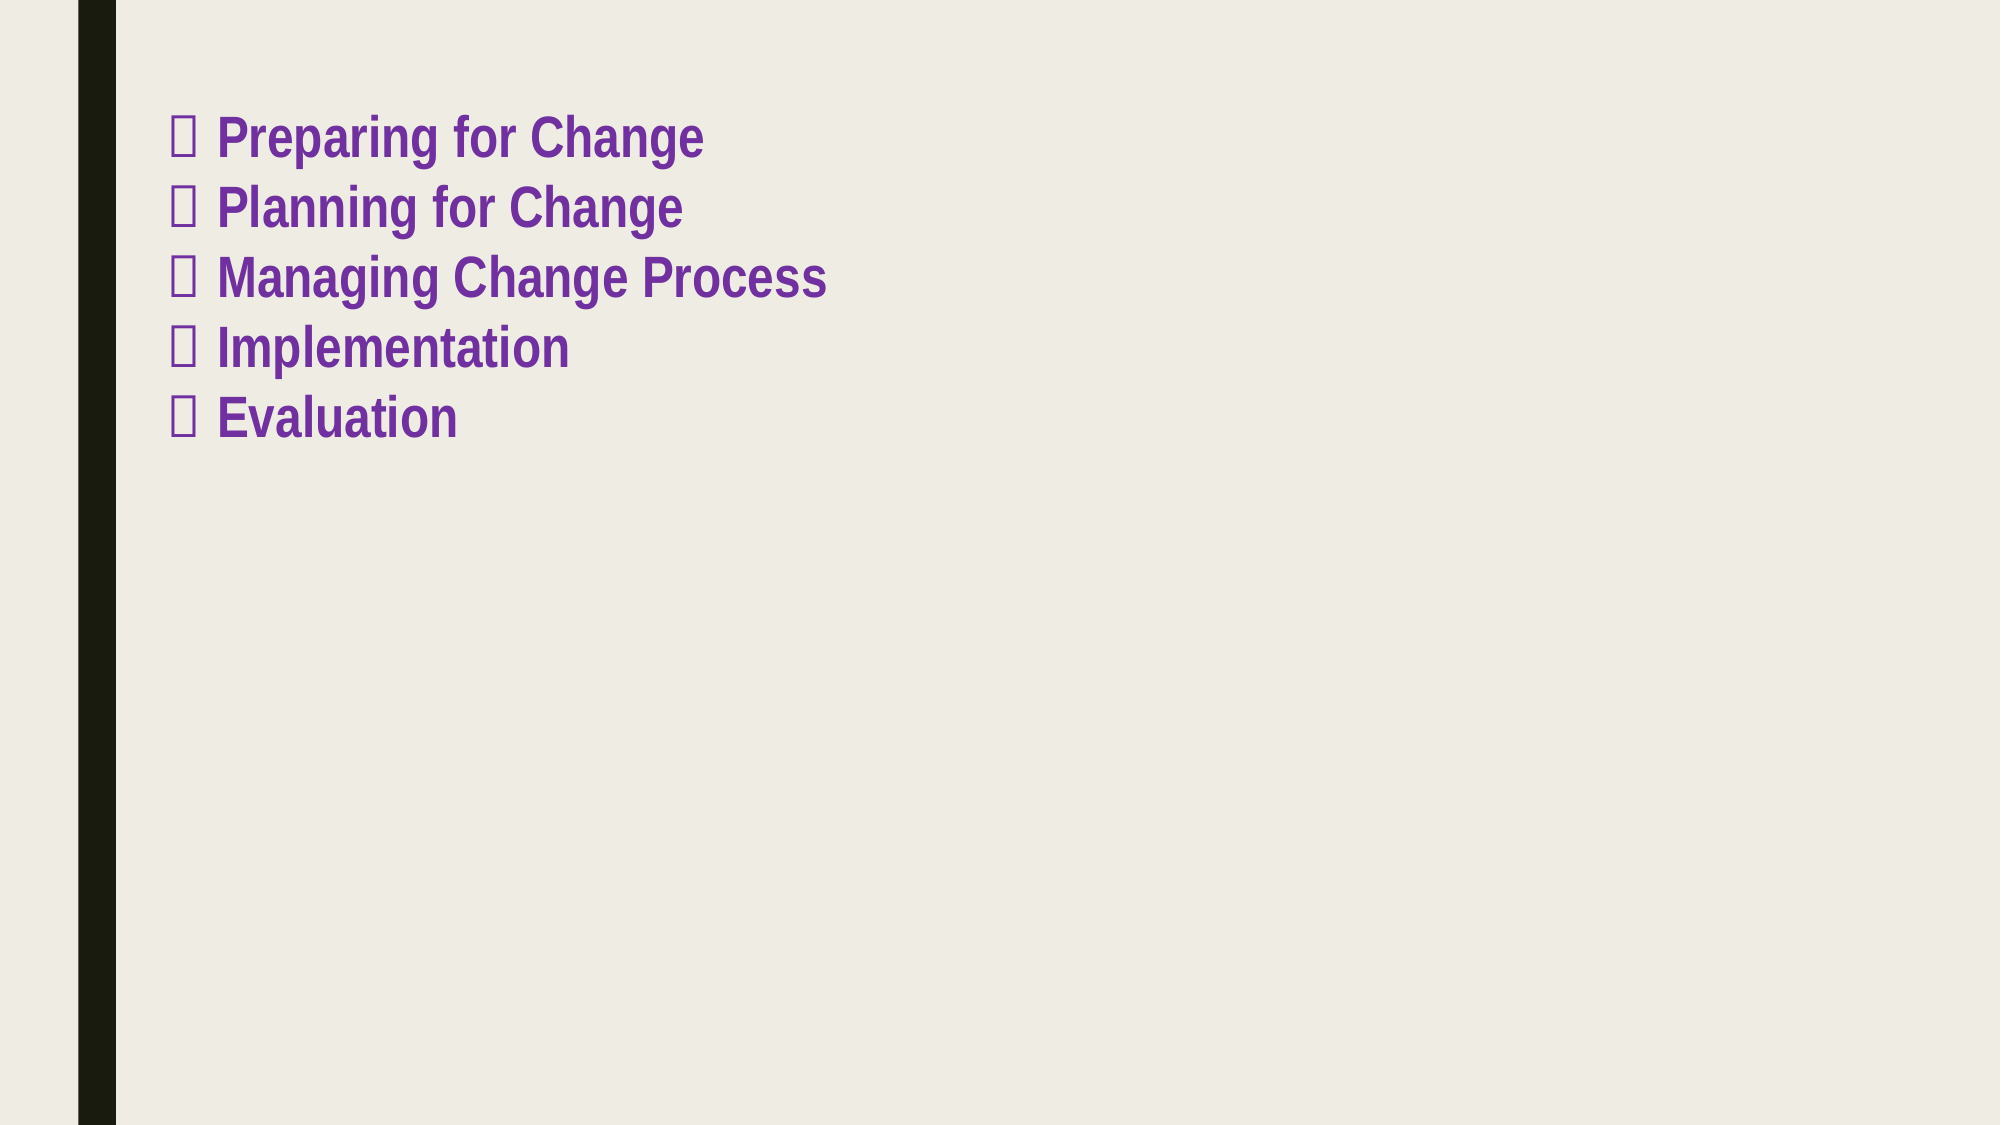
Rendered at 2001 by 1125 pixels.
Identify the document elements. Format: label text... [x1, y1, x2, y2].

text_box  Preparing for Change  Planning for Change  Managing Change Process  Implementation  Evaluation [152, 42, 1153, 457]
